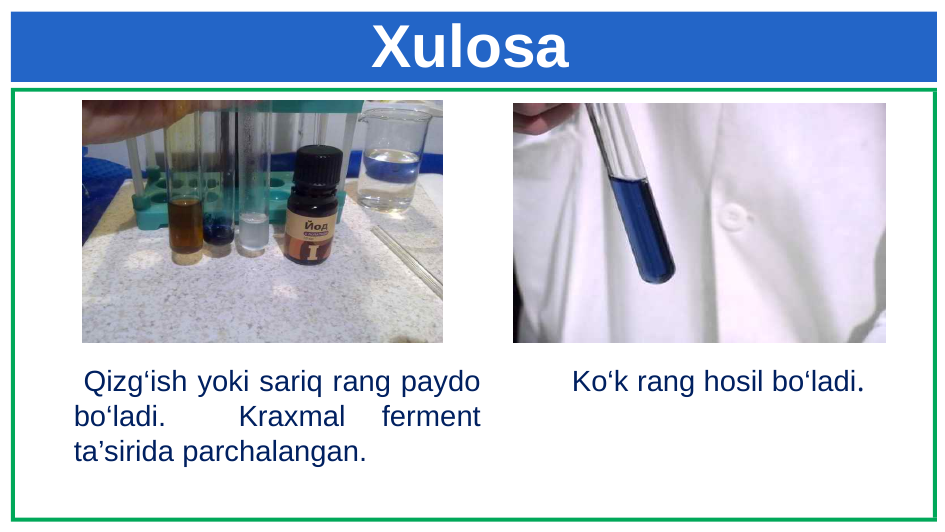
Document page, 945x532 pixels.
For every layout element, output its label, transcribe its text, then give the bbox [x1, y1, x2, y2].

text_box Qizg‘ish yoki sariq rang paydo bo‘ladi. Kraxmal ferment ta’sirida parchalangan. [58, 354, 496, 510]
picture [513, 103, 886, 343]
text_box Ko‘k rang hosil bo‘ladi. [548, 354, 886, 405]
picture [82, 100, 444, 343]
text_box Xulosa [11, 0, 930, 88]
